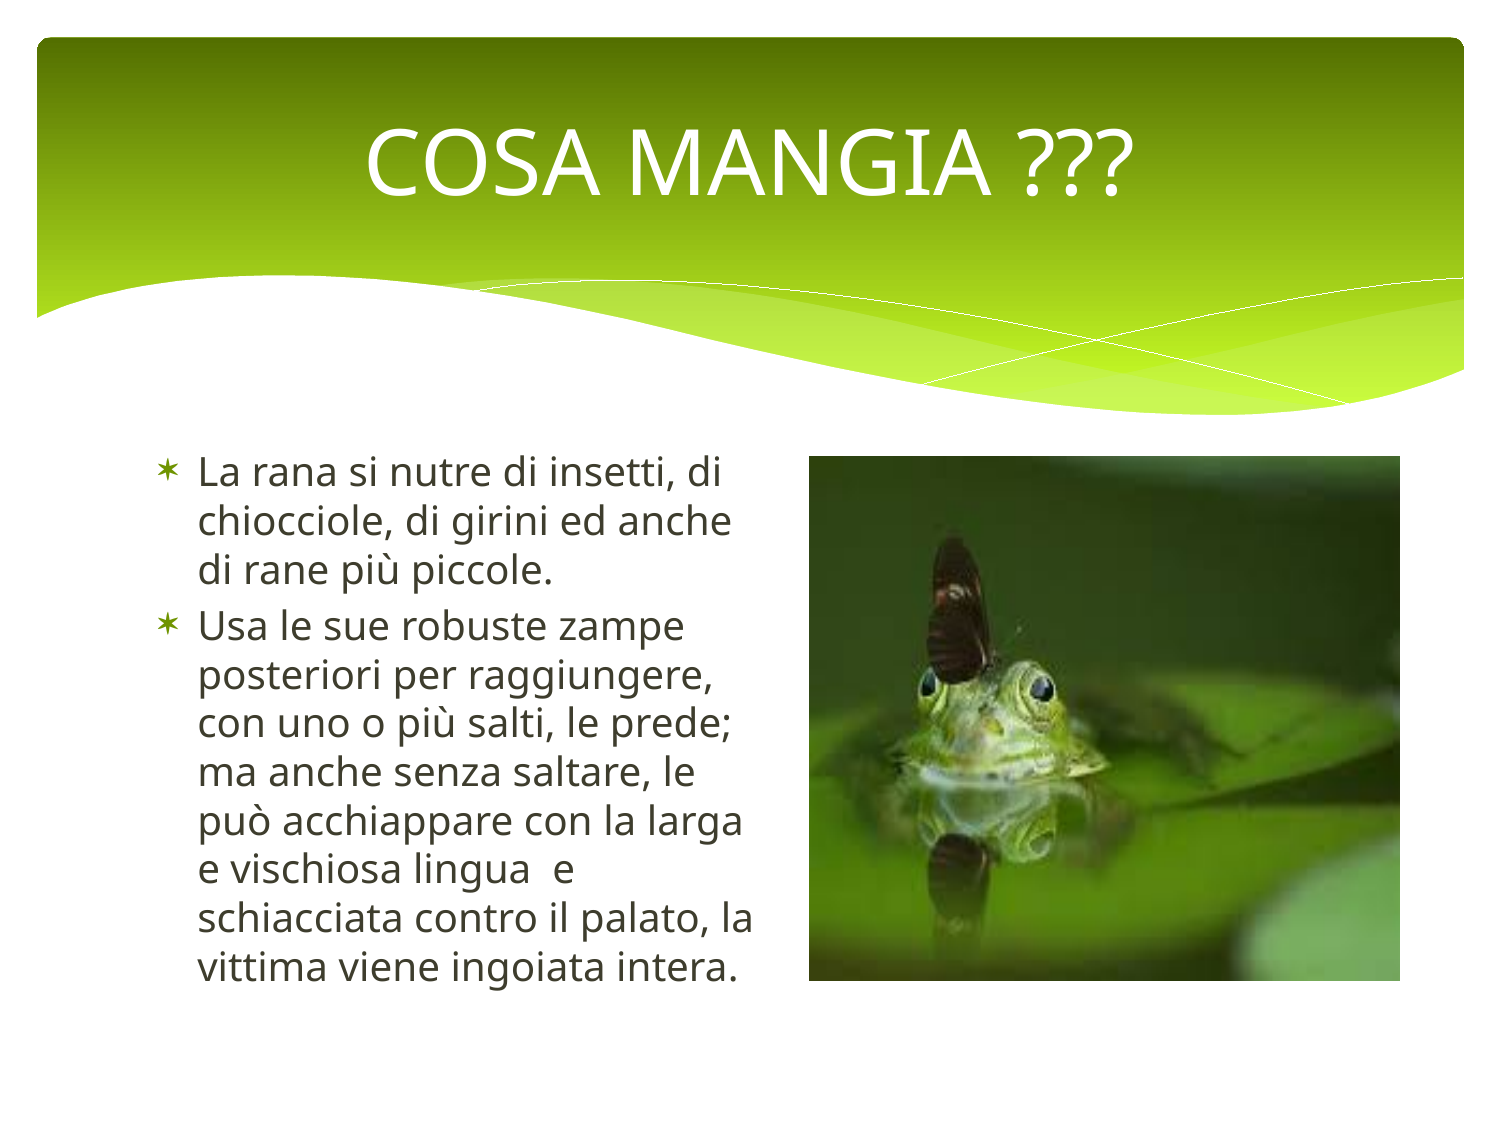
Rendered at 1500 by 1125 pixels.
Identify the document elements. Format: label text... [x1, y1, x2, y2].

title COSA MANGIA ??? [75, 55, 1425, 261]
list La rana si nutre di insetti, di chiocciole, di girini ed anche di rane più piccole. Usa le sue robuste zampe posteriori per raggiungere, con uno o più salti, le prede; ma anche senza saltare, le può acchiappare con la larga e vischiosa lingua e schiacciata contro il palato, la vittima viene ingoiata intera. [143, 438, 774, 1005]
picture [808, 455, 1400, 981]
